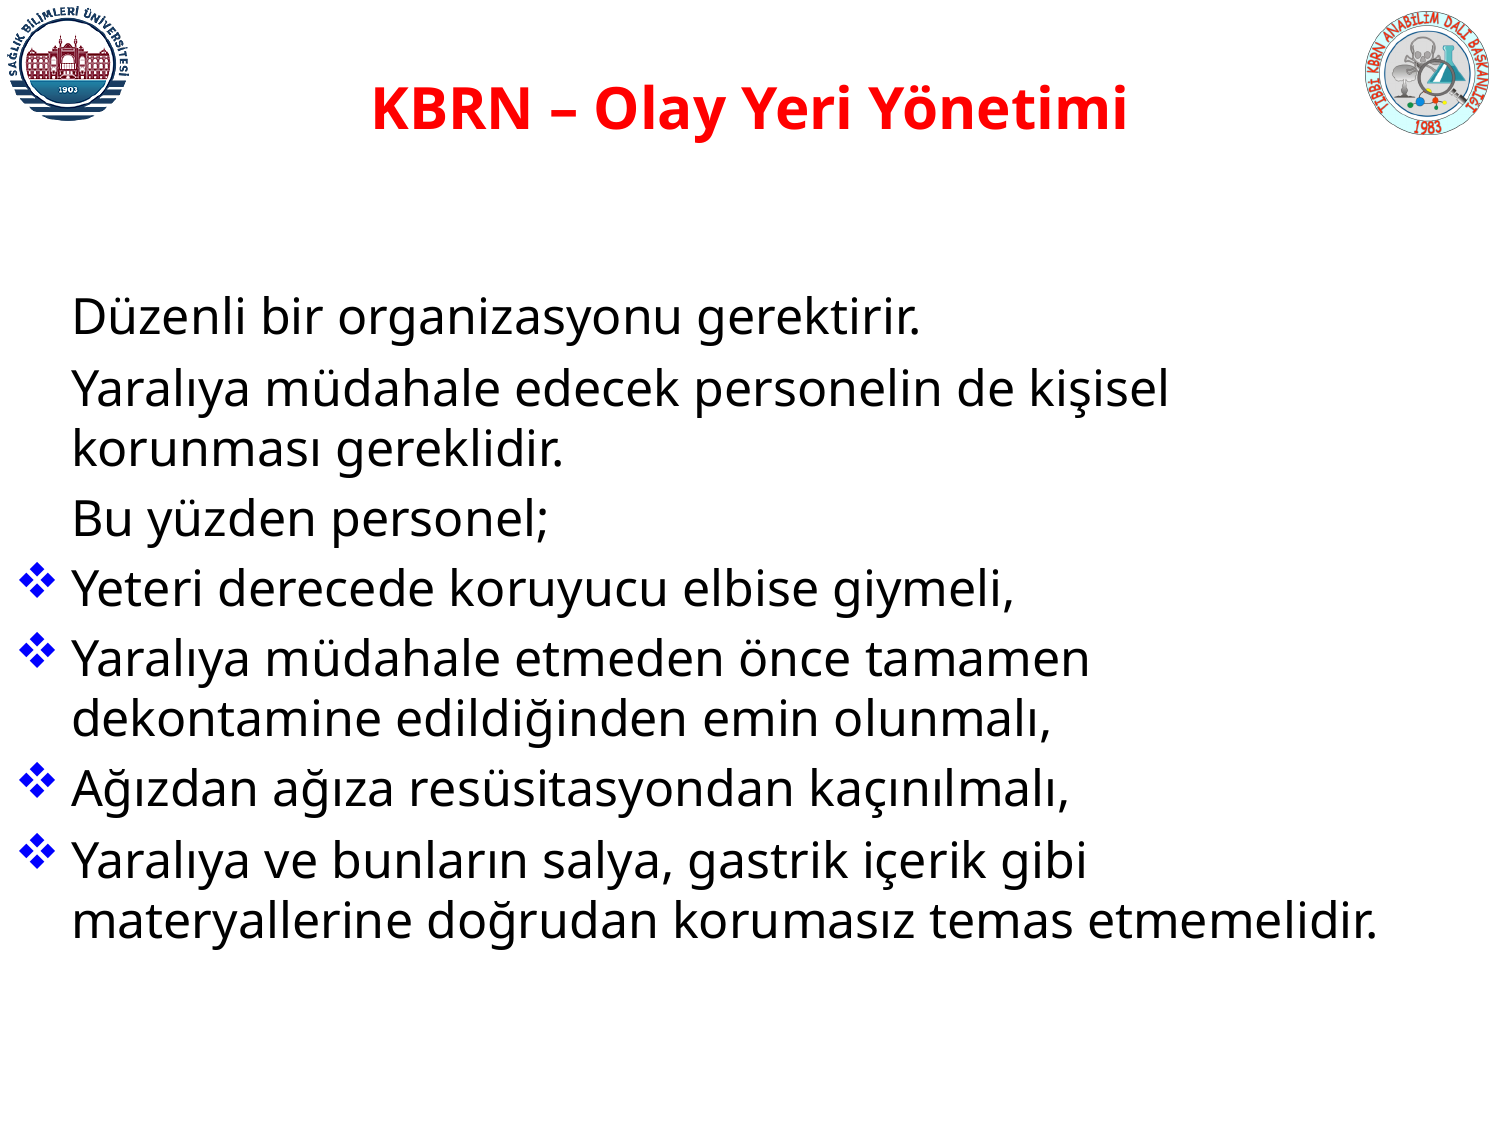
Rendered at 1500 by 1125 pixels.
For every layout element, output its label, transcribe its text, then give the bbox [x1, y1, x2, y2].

picture [0, 0, 136, 128]
text_box KBRN – Olay Yeri Yönetimi [37, 0, 1463, 238]
subtitle Düzenli bir organizasyonu gerektirir. Yaralıya müdahale edecek personelin de kişisel korunması gereklidir. Bu yüzden personel; Yeteri derecede koruyucu elbise giymeli, Yaralıya müdahale etmeden önce tamamen dekontamine edildiğinden emin olunmalı, Ağızdan ağıza resüsitasyondan kaçınılmalı, Yaralıya ve bunların salya, gastrik içerik gibi materyallerine doğrudan korumasız temas etmemelidir. [0, 187, 1413, 1100]
picture [1365, 11, 1489, 135]
